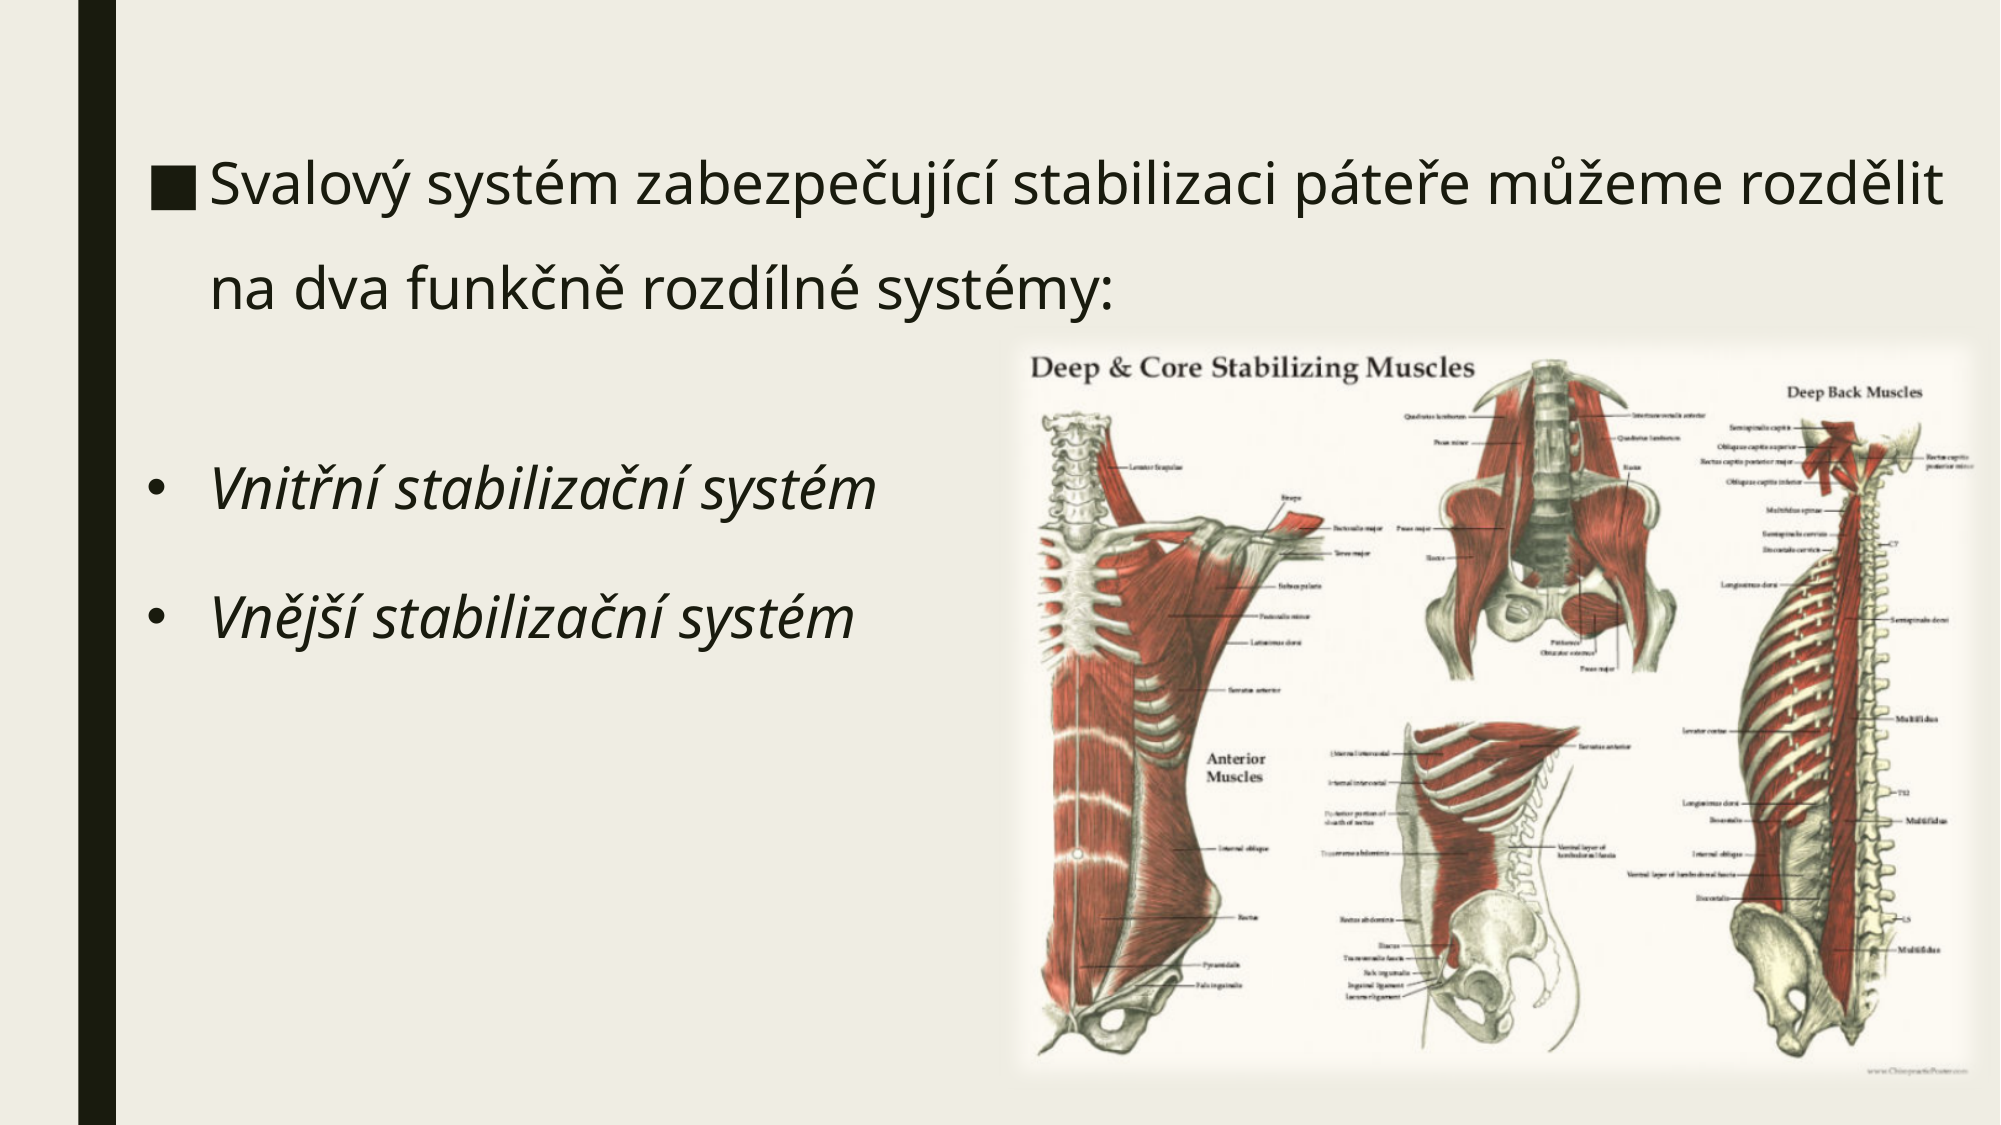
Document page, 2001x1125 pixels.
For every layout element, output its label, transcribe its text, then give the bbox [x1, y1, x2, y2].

picture [999, 326, 1991, 1092]
list Svalový systém zabezpečující stabilizaci páteře můžeme rozdělit na dva funkčně rozdílné systémy: Vnitřní stabilizační systém Vnější stabilizační systém [131, 104, 1991, 1021]
